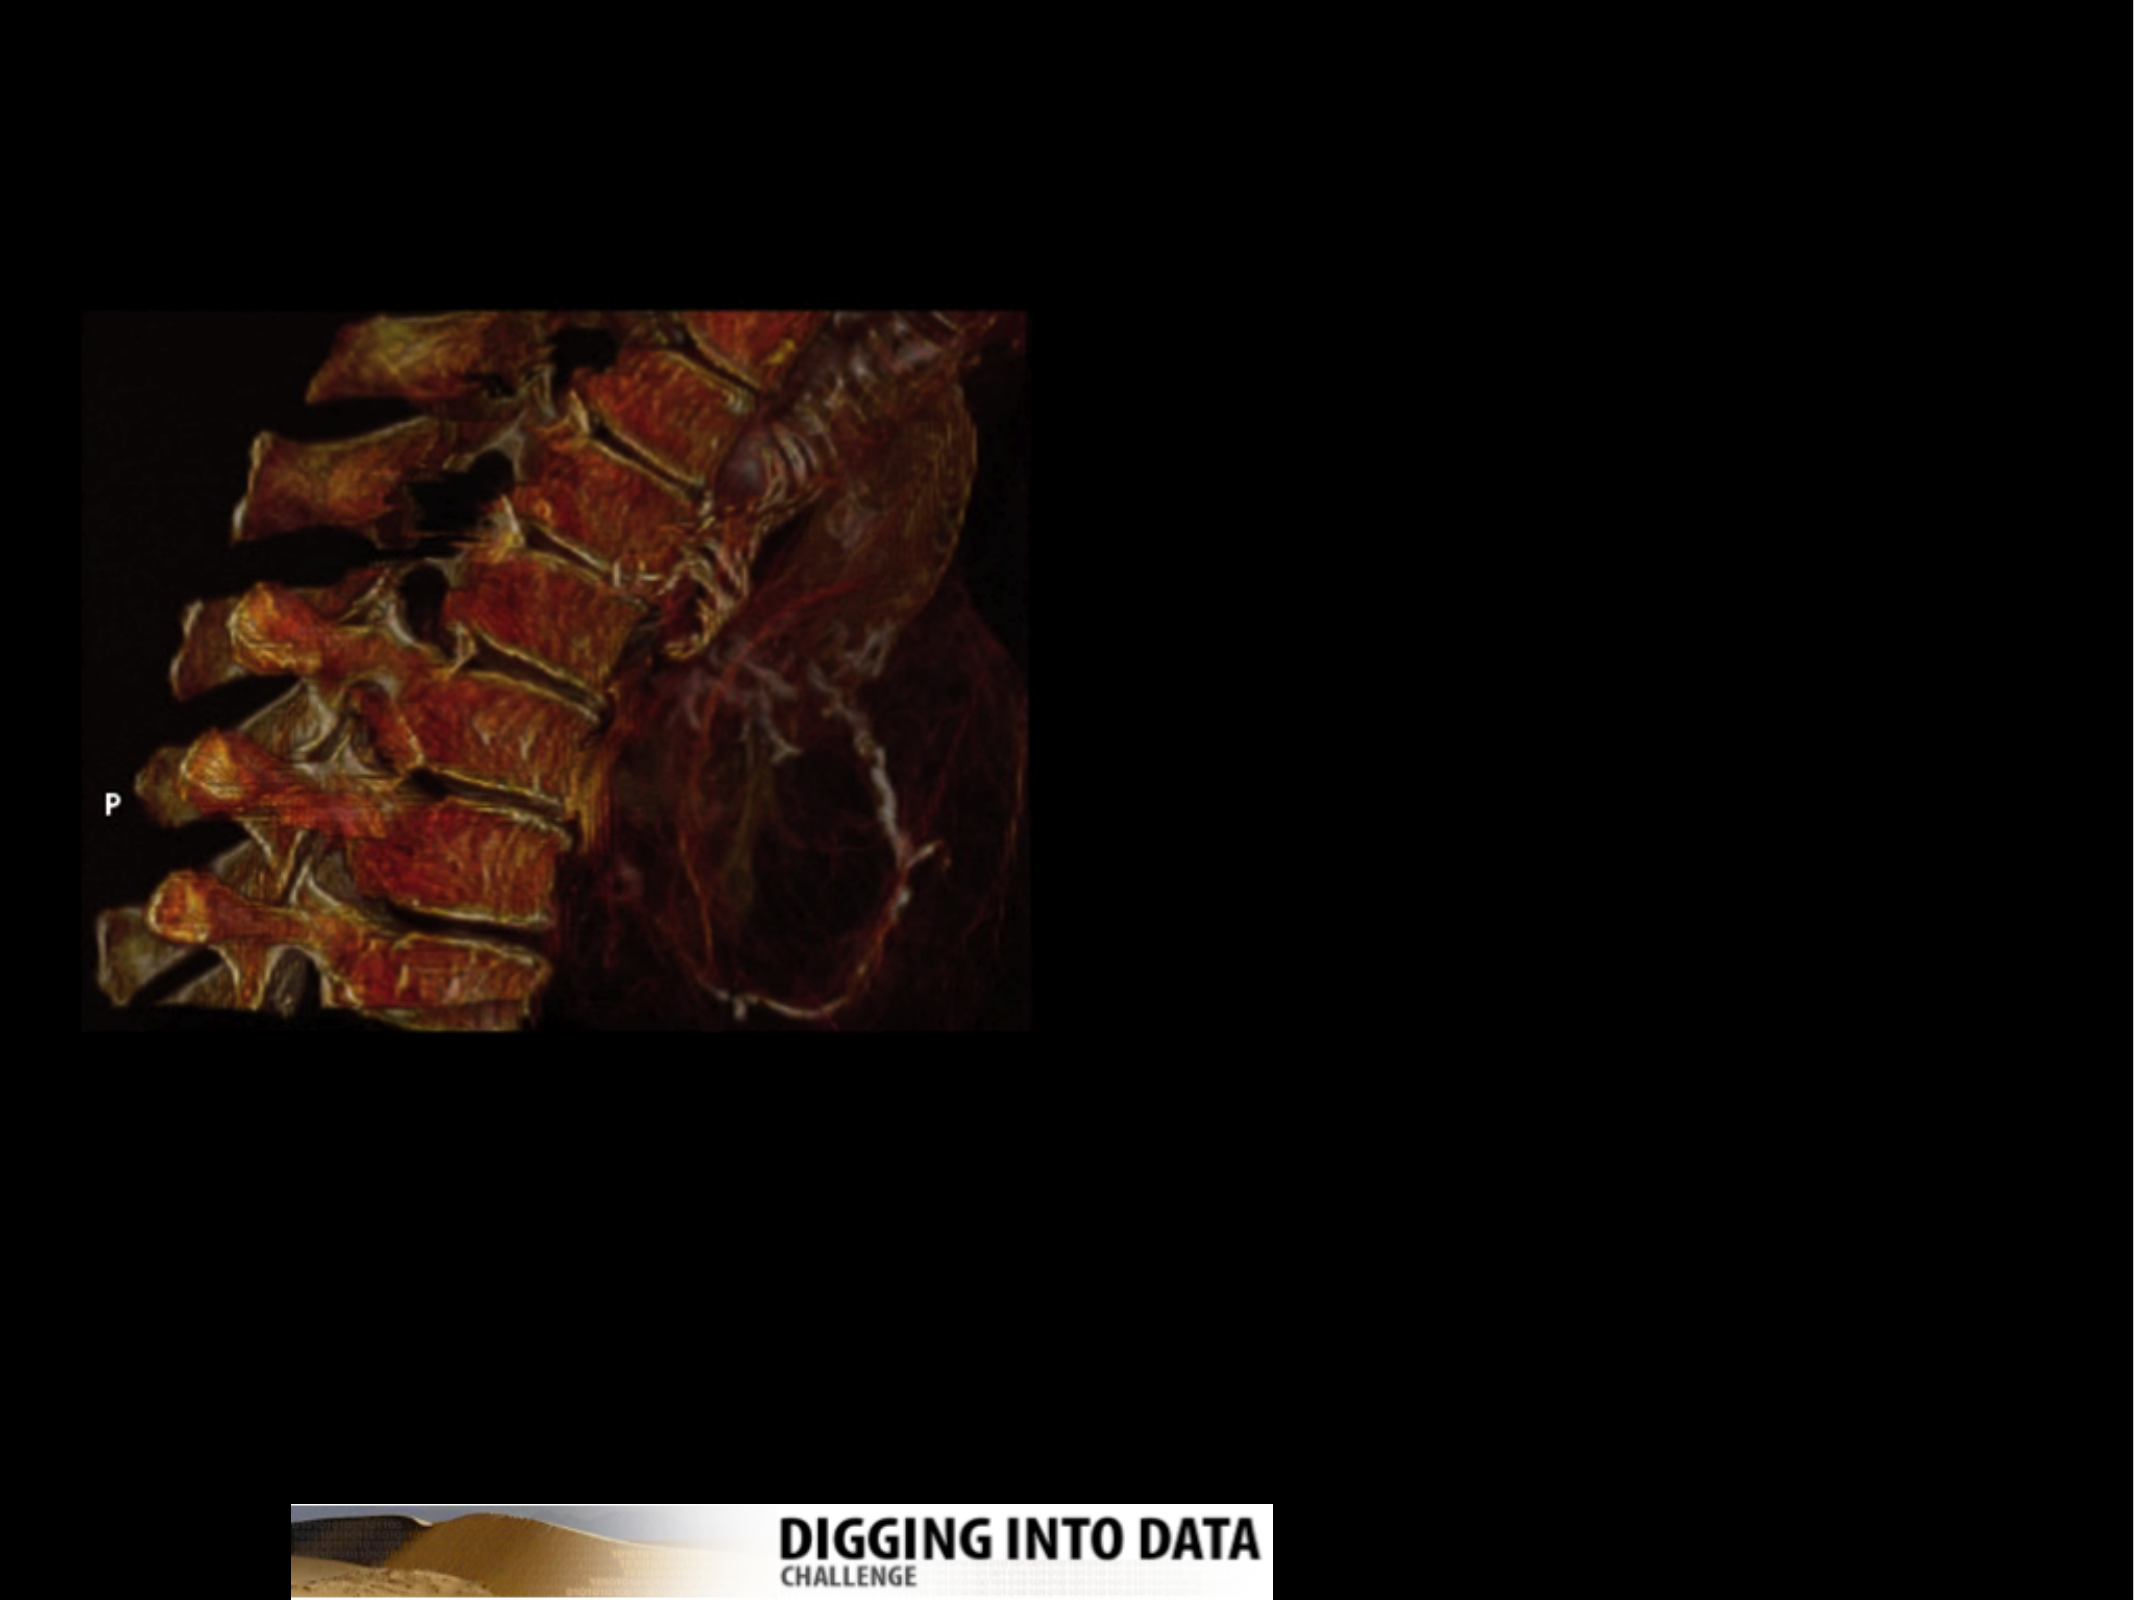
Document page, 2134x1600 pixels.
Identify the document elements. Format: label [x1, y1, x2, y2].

picture [291, 1503, 1274, 1600]
text_box [0, 0, 2134, 1600]
